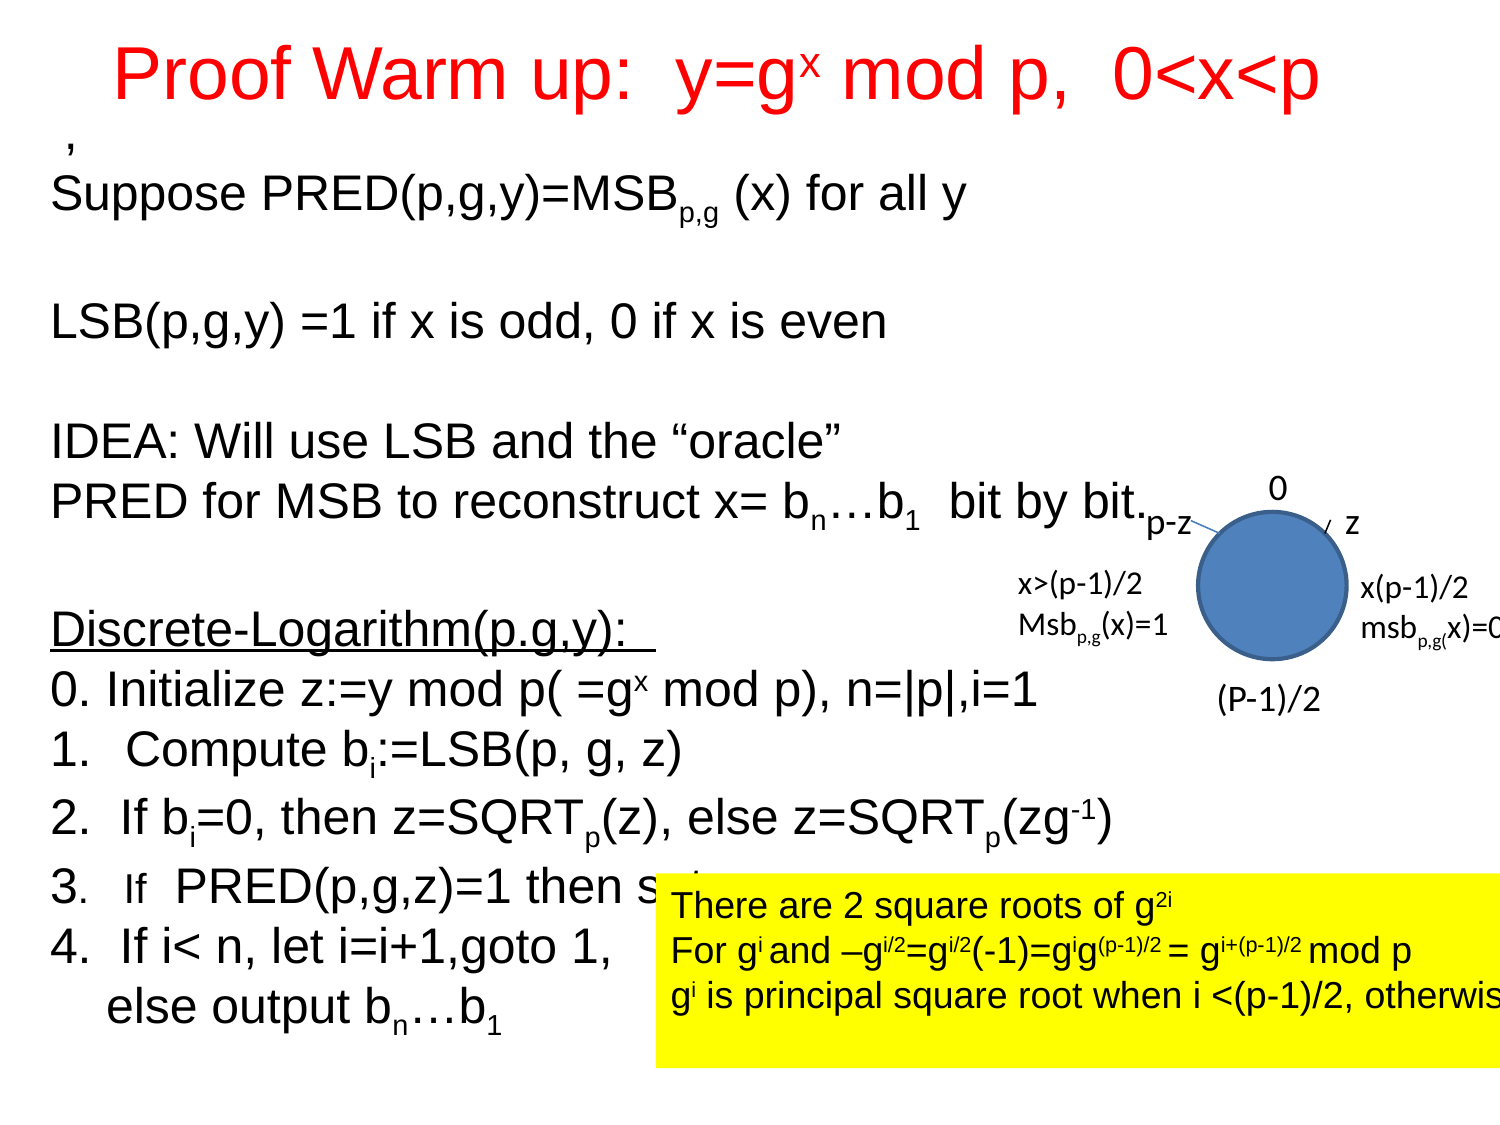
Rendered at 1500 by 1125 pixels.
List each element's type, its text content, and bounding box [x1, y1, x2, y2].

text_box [999, 449, 1500, 723]
text_box There are 2 square roots of g2i For gi and –gi/2=gi/2(-1)=gig(p-1)/2 = gi+(p-1)/2 mod p gi is principal square root when i <(p-1)/2, otherwise –i is [655, 873, 1500, 1069]
list , Suppose PRED(p,g,y)=MSBp,g (x) for all y LSB(p,g,y) =1 if x is odd, 0 if x is even IDEA: Will use LSB and the “oracle” PRED for MSB to reconstruct x= bn…b1 bit by bit. Discrete-Logarithm(p.g,y): 0. Initialize z:=y mod p( =gx mod p), n=|p|,i=1 Compute bi:=LSB(p, g, z) 2. If bi=0, then z=SQRTp(z), else z=SQRTp(zg-1) 3. If PRED(p,g,z)=1 then set z=p-z. 4. If i< n, let i=i+1,goto 1, else output bn…b1 [50, 99, 1425, 1009]
title Proof Warm up: y=gx mod p, 0<x<p [112, 24, 1388, 99]
